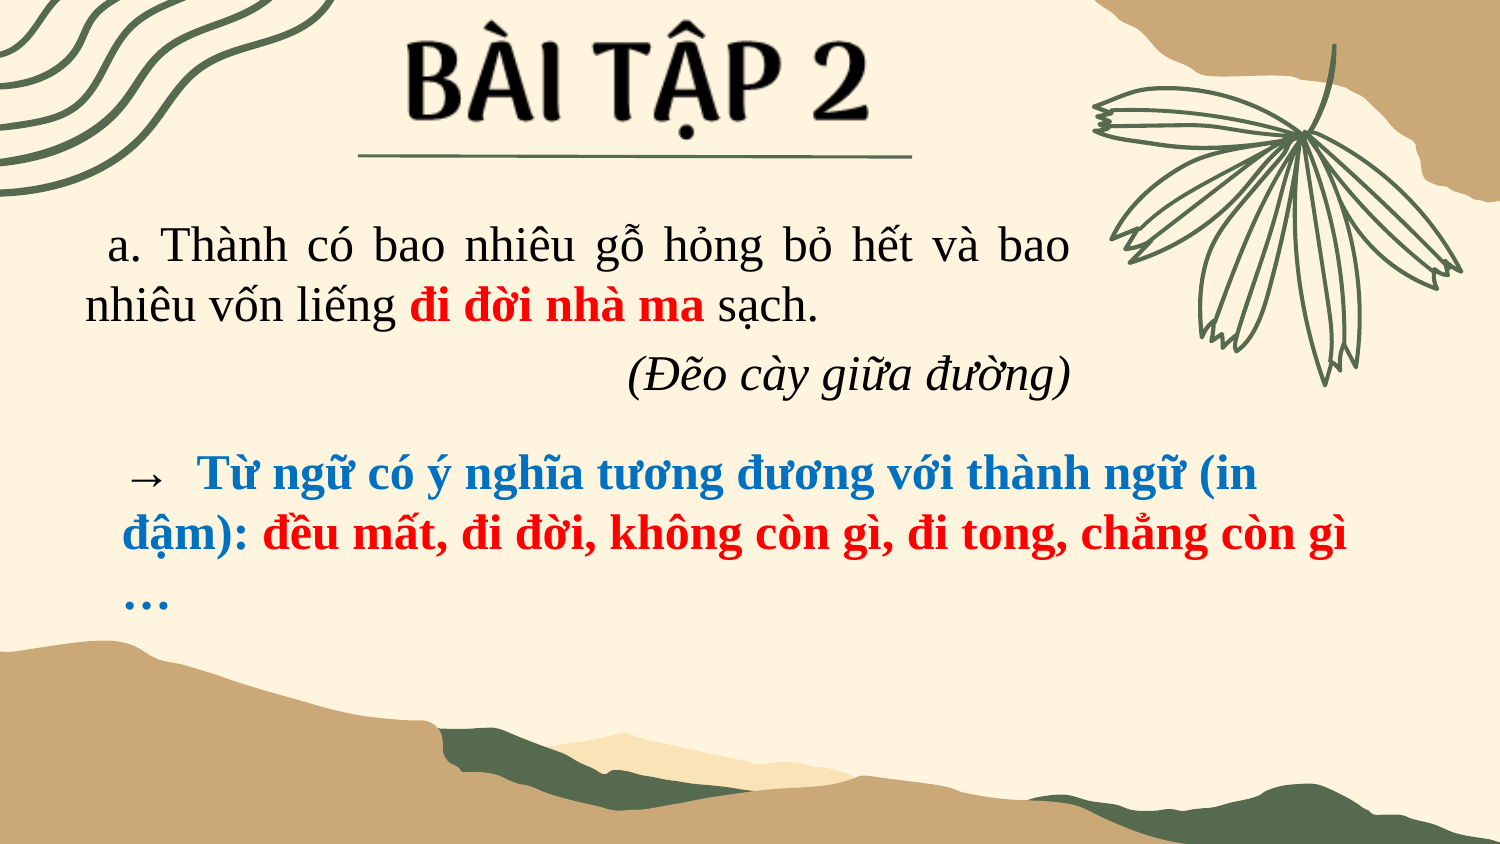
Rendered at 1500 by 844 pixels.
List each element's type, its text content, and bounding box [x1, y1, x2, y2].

picture [331, 0, 939, 234]
text_box → Từ ngữ có ý nghĩa tương đương với thành ngữ (in đậm): đều mất, đi đời, không còn gì, đi tong, chẳng còn gì … [106, 432, 1393, 627]
text_box a. Thành có bao nhiêu gỗ hỏng bỏ hết và bao nhiêu vốn liếng đi đời nhà ma sạch. (Đẽo cày giữa đường) [70, 204, 1086, 409]
text_box [1091, 43, 1464, 388]
